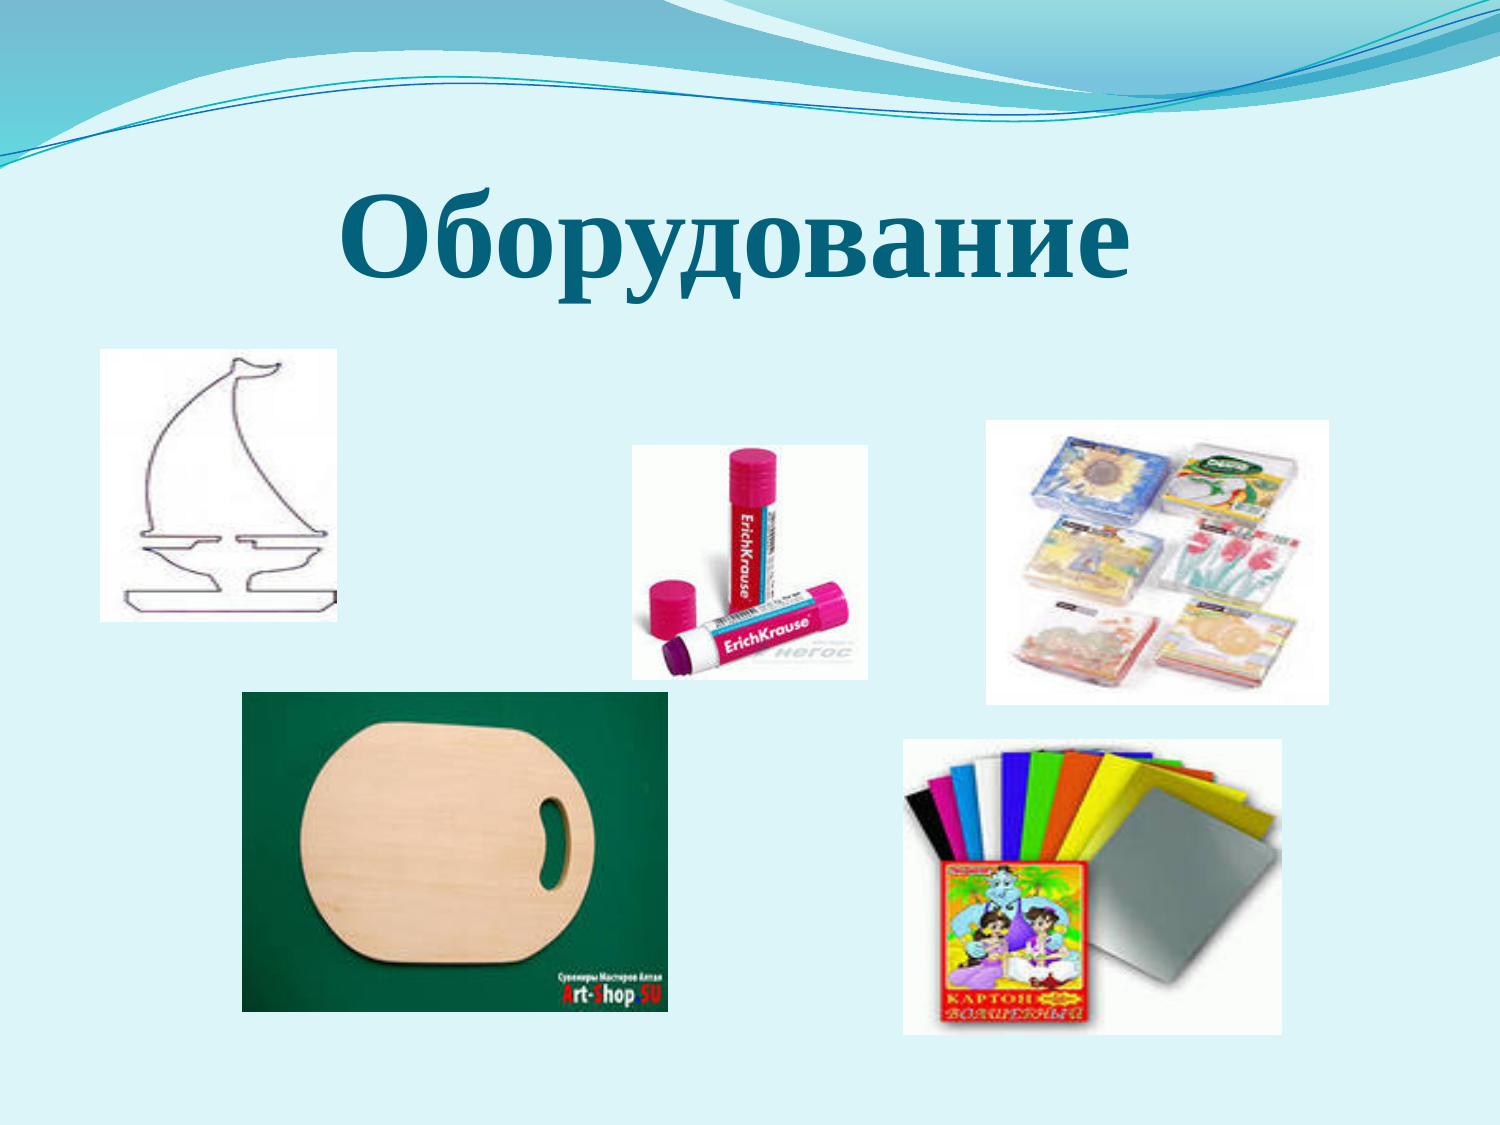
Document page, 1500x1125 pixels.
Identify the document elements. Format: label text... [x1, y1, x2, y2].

picture [241, 692, 668, 1012]
picture [985, 420, 1330, 705]
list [100, 349, 337, 622]
title Оборудование [75, 115, 1425, 303]
picture [632, 445, 868, 680]
picture [903, 739, 1282, 1036]
